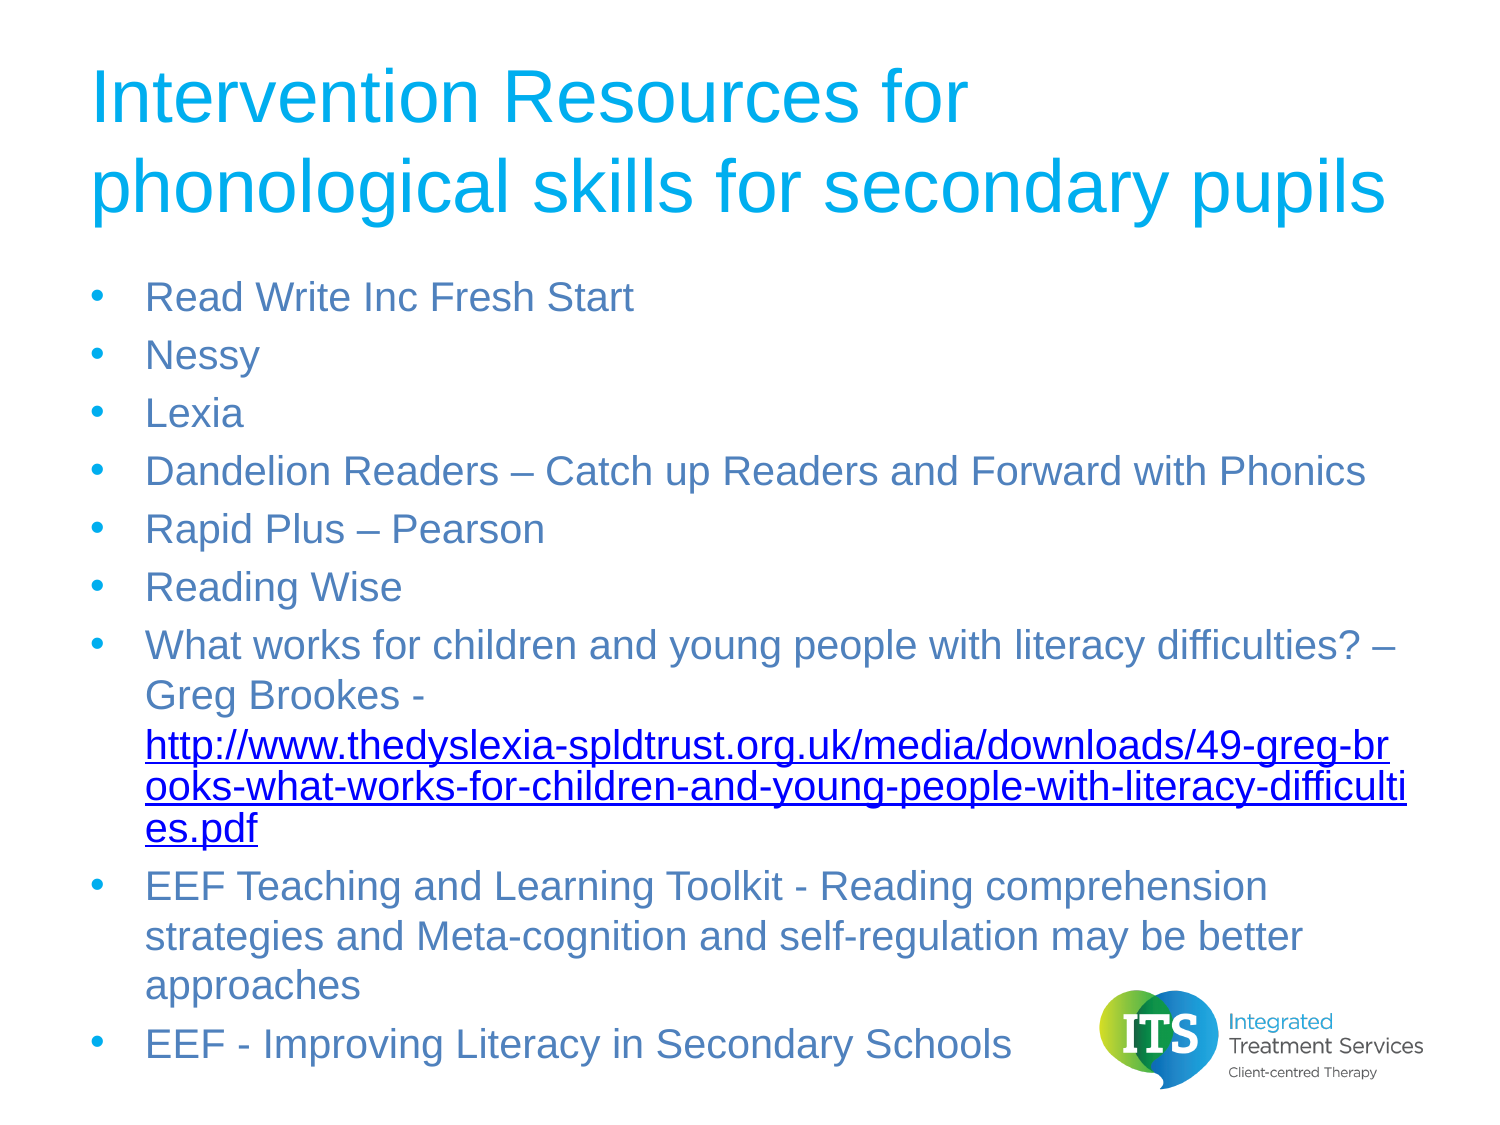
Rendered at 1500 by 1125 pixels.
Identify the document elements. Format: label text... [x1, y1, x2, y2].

title Intervention Resources for phonological skills for secondary pupils [75, 43, 1425, 232]
list Read Write Inc Fresh Start Nessy Lexia Dandelion Readers – Catch up Readers and Forward with Phonics Rapid Plus – Pearson Reading Wise What works for children and young people with literacy difficulties? – Greg Brookes - http://www.thedyslexia-spldtrust.org.uk/media/downloads/49-greg-brooks-what-works-for-children-and-young-people-with-literacy-difficulties.pdf EEF Teaching and Learning Toolkit - Reading comprehension strategies and Meta-cognition and self-regulation may be better approaches EEF - Improving Literacy in Secondary Schools [75, 262, 1425, 1005]
